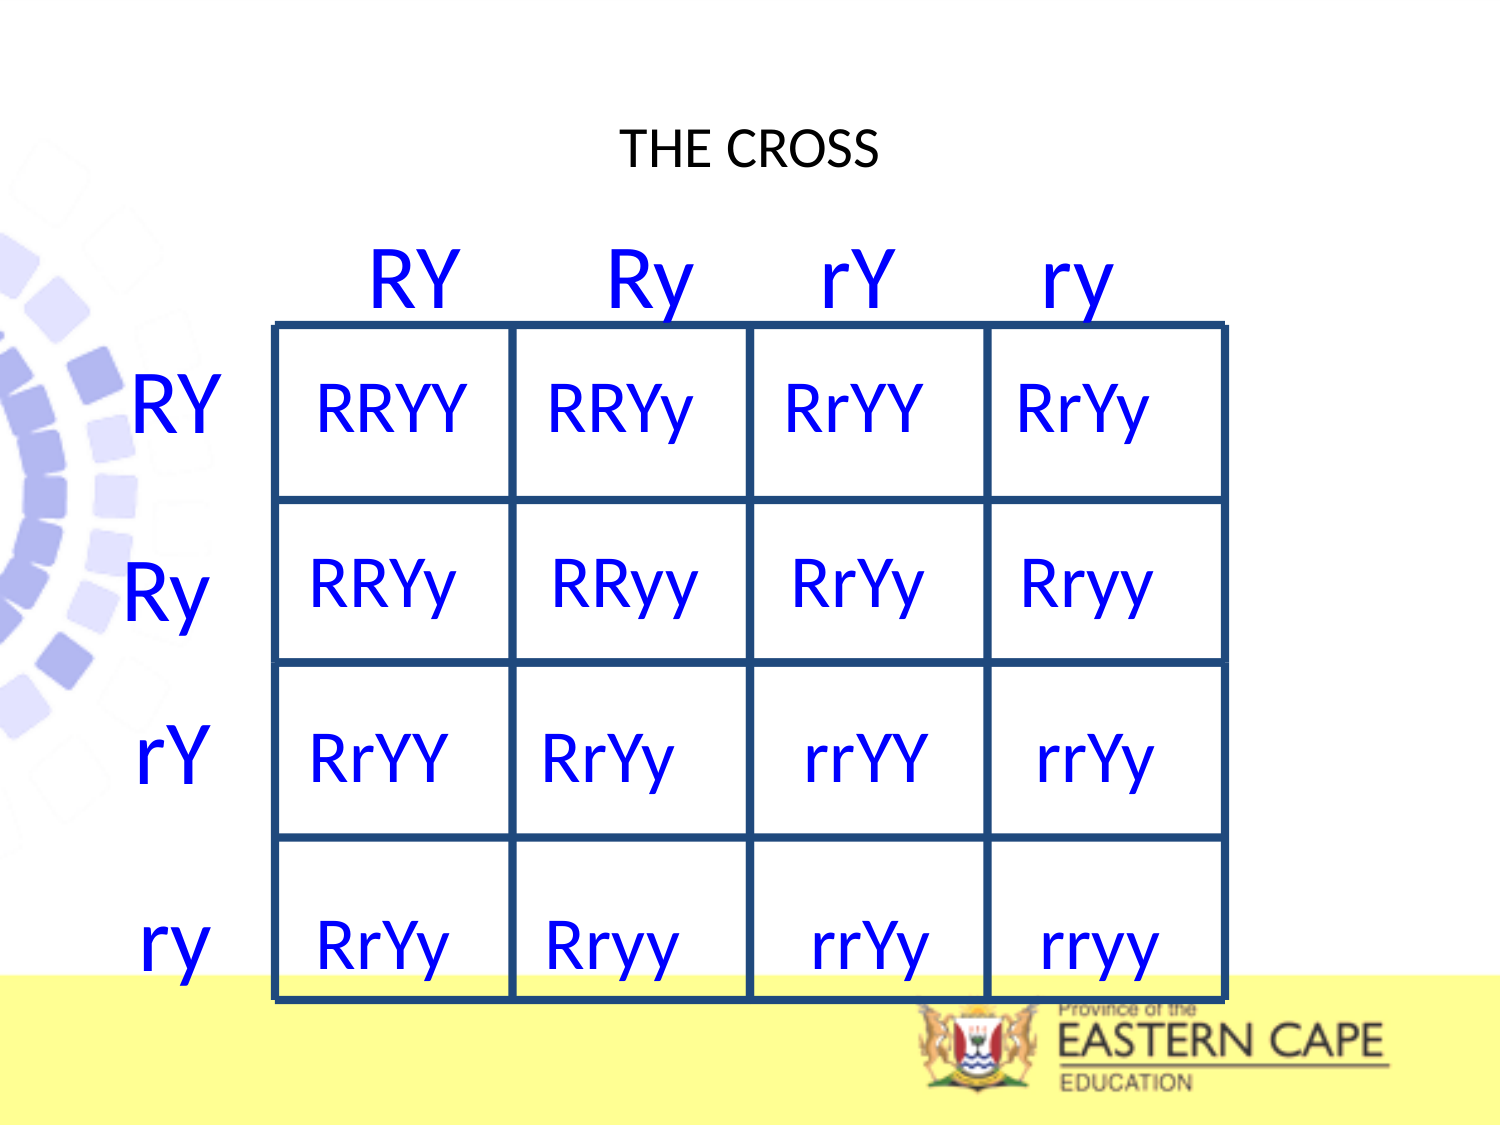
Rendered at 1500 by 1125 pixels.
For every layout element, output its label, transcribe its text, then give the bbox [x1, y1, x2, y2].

text_box RY [114, 334, 238, 460]
text_box ry [123, 872, 228, 998]
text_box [274, 324, 1226, 1001]
text_box RY Ry rY ry [331, 209, 1132, 323]
text_box rY [119, 684, 227, 810]
text_box Ry [105, 522, 227, 648]
picture [0, 0, 1500, 1125]
title THE CROSS [112, 50, 1388, 238]
